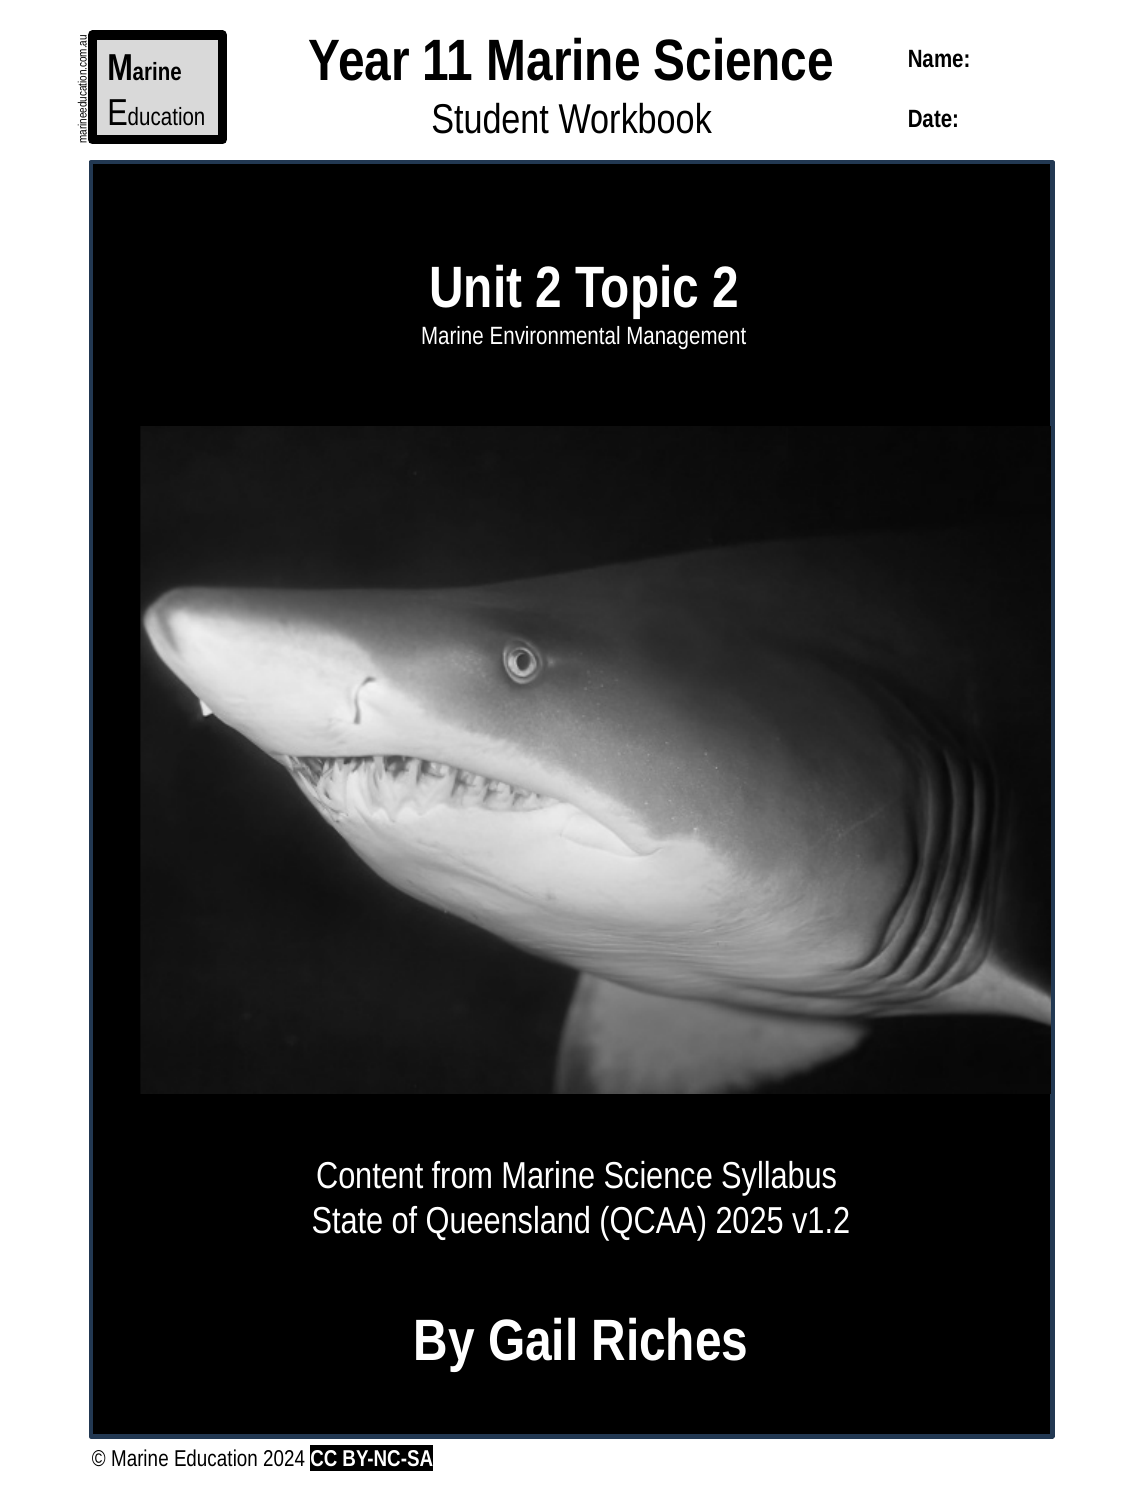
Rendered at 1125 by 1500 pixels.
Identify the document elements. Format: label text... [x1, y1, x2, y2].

text_box Marine Education [97, 35, 223, 140]
text_box marineeducation.com.au [67, 0, 97, 159]
text_box Year 11 Marine Science Student Workbook [227, 14, 916, 149]
picture [140, 426, 1052, 1094]
text_box By Gail Riches [338, 1295, 824, 1380]
text_box [89, 160, 1055, 1439]
text_box © Marine Education 2024 CC BY-NC-SA [77, 1435, 450, 1500]
text_box Name: Date: [893, 35, 1086, 140]
text_box Unit 2 Topic 2 Marine Environmental Management [112, 242, 1056, 357]
text_box Content from Marine Science Syllabus State of Queensland (QCAA) 2025 v1.2 [109, 1143, 1053, 1249]
